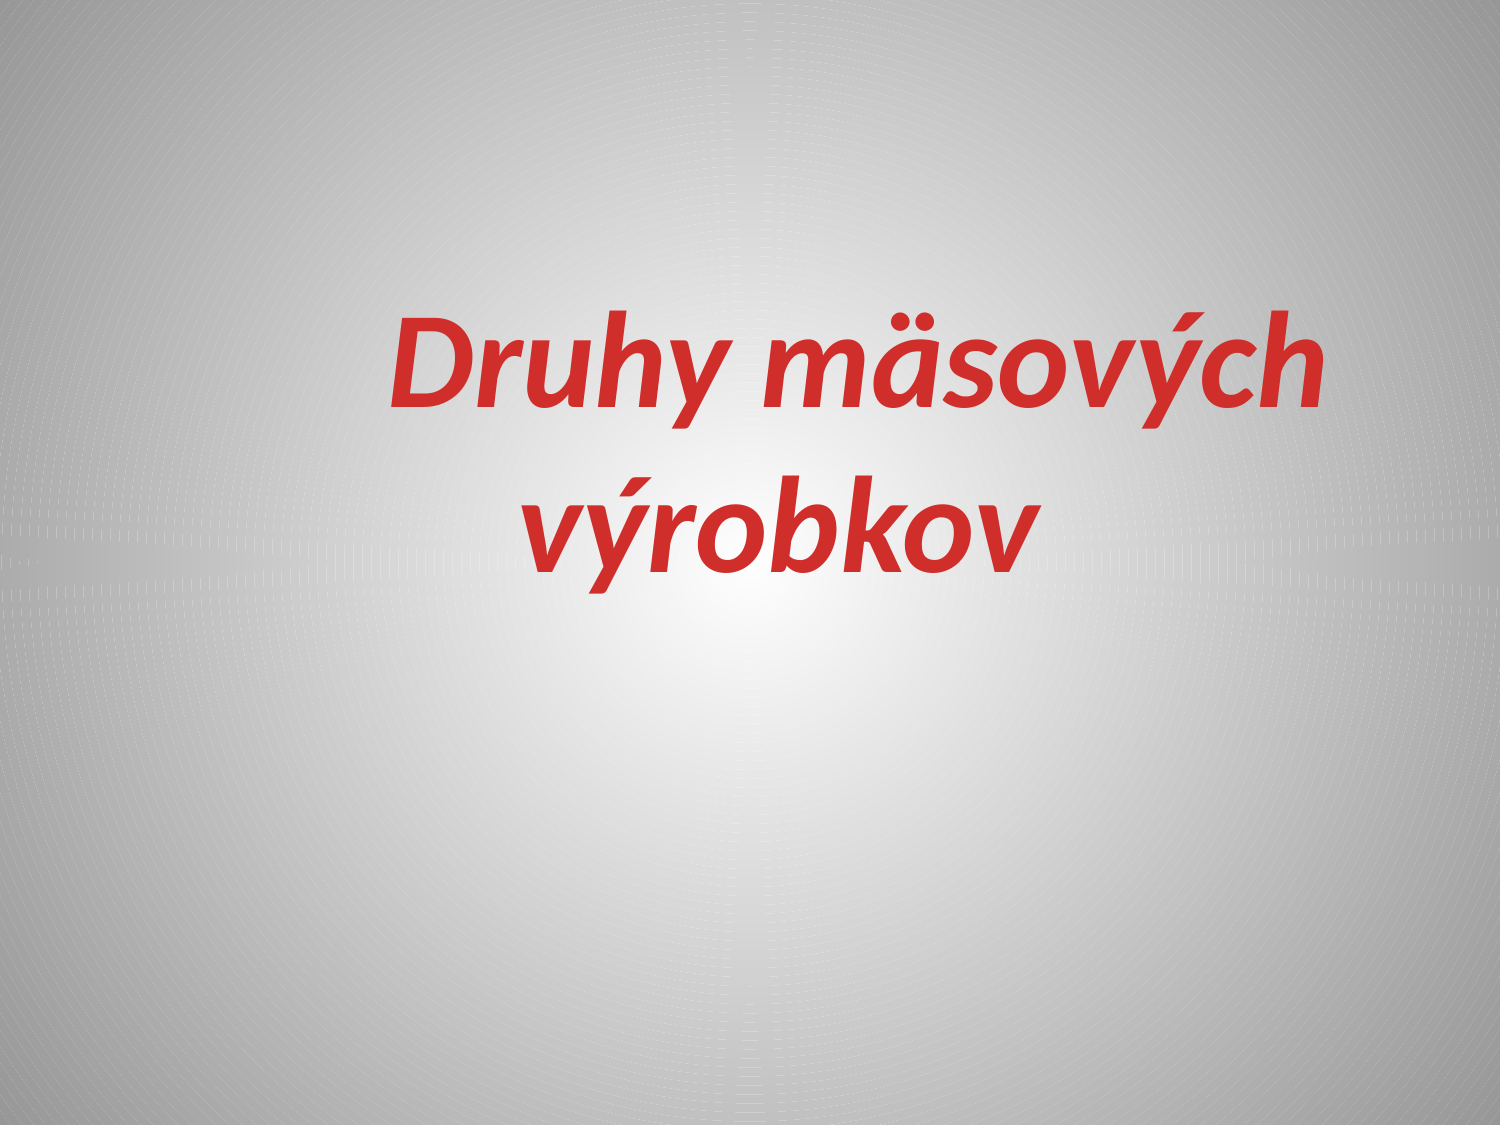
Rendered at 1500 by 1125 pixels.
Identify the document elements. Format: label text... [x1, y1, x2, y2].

list Druhy mäsových výrobkov [75, 262, 1425, 1005]
